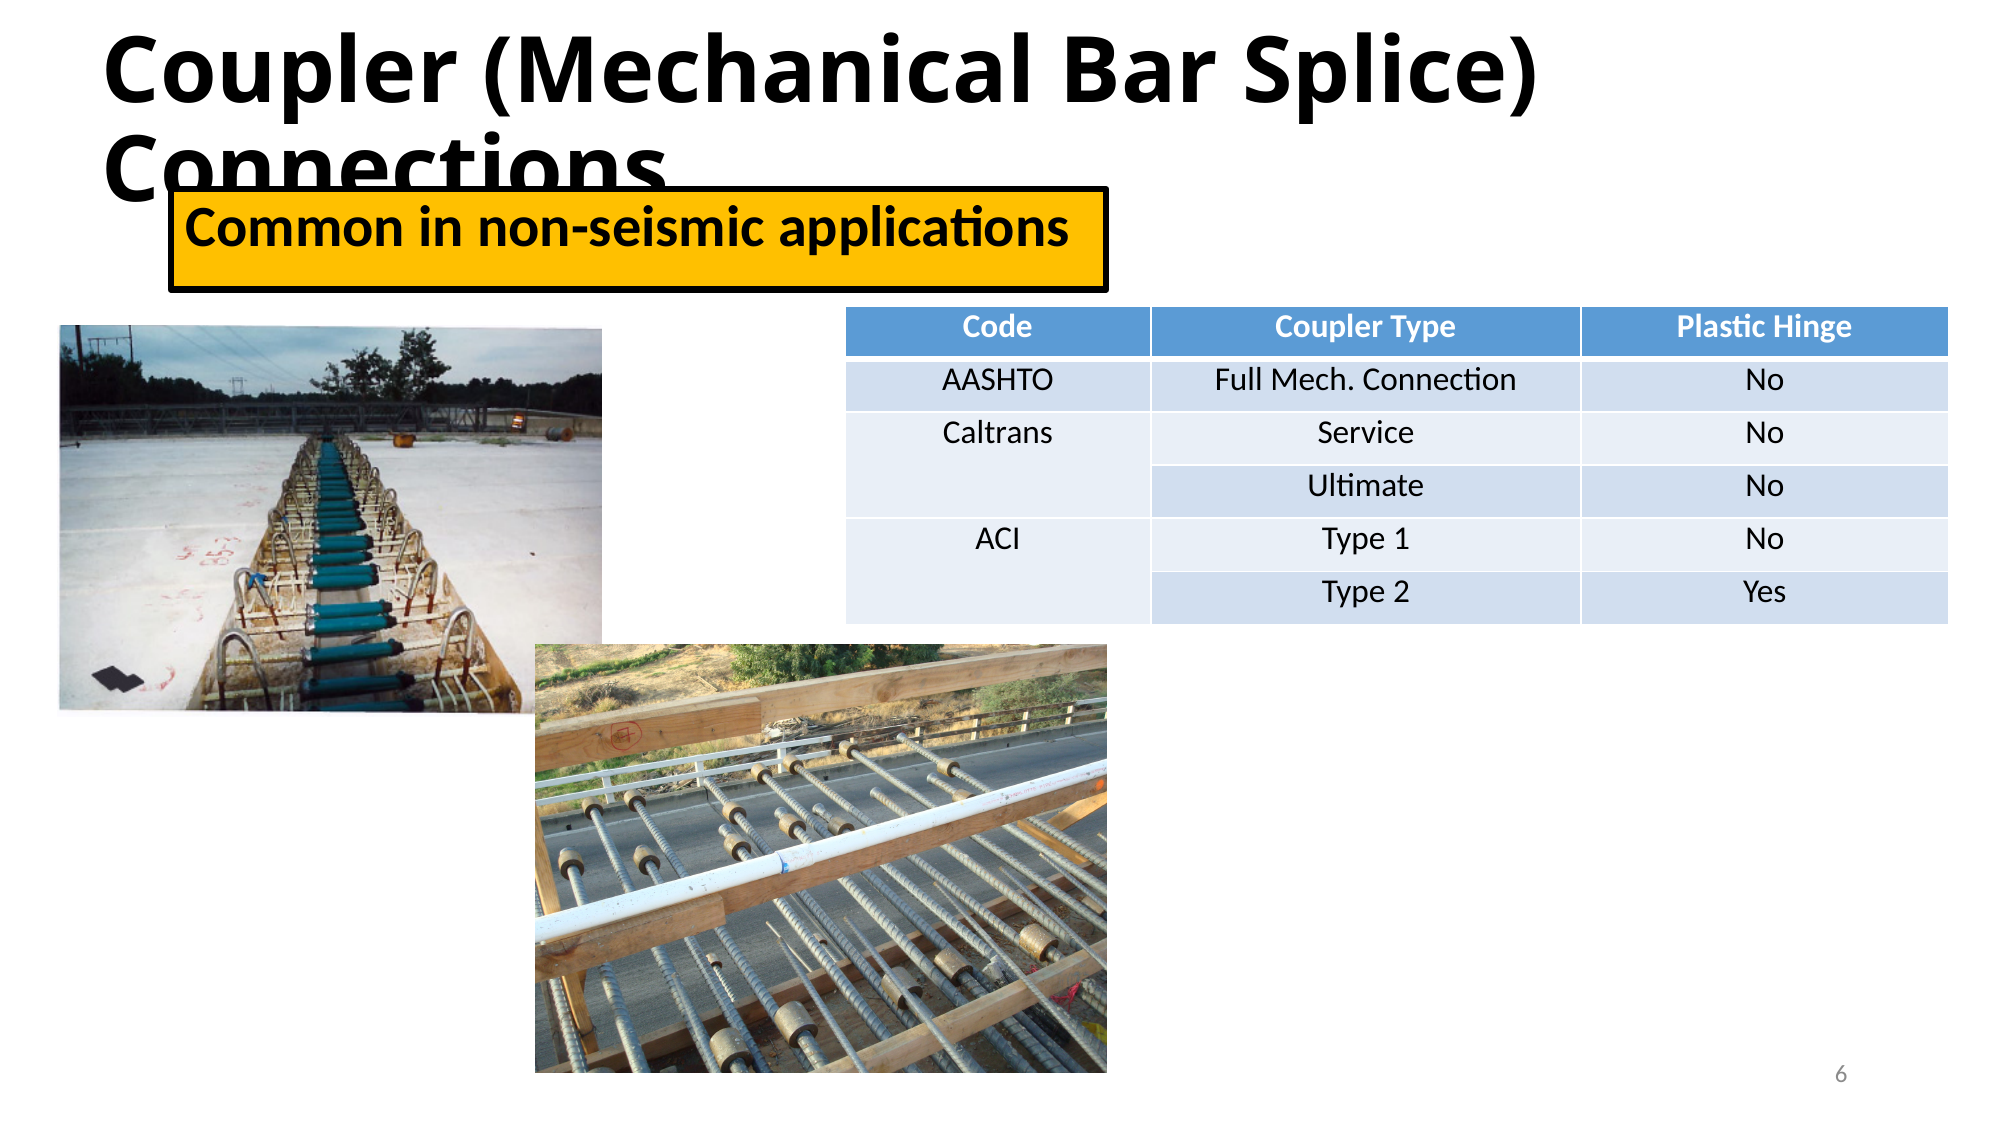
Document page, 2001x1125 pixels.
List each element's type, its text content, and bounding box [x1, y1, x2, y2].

table_header Coupler Type [1152, 307, 1580, 356]
table_cell AASHTO [846, 362, 1150, 411]
table_header Plastic Hinge [1582, 307, 1948, 356]
table_cell Ultimate [1152, 466, 1580, 517]
table_cell Yes [1582, 572, 1948, 624]
table_cell No [1582, 362, 1948, 411]
table_cell Caltrans [846, 413, 1150, 517]
table_cell No [1582, 413, 1948, 464]
table_cell ACI [846, 519, 1150, 624]
table_cell No [1582, 519, 1948, 571]
slide_number 6 [1412, 1042, 1863, 1103]
table_header Code [846, 307, 1150, 356]
title Coupler (Mechanical Bar Splice) Connections [86, 13, 1812, 232]
table_cell Service [1152, 413, 1580, 464]
table_cell Type 2 [1152, 572, 1580, 624]
table_cell Type 1 [1152, 519, 1580, 571]
table_cell No [1582, 466, 1948, 517]
picture [57, 325, 1107, 1073]
table_cell Full Mech. Connection [1152, 362, 1580, 411]
text_box Common in non-seismic applications [170, 189, 1107, 290]
